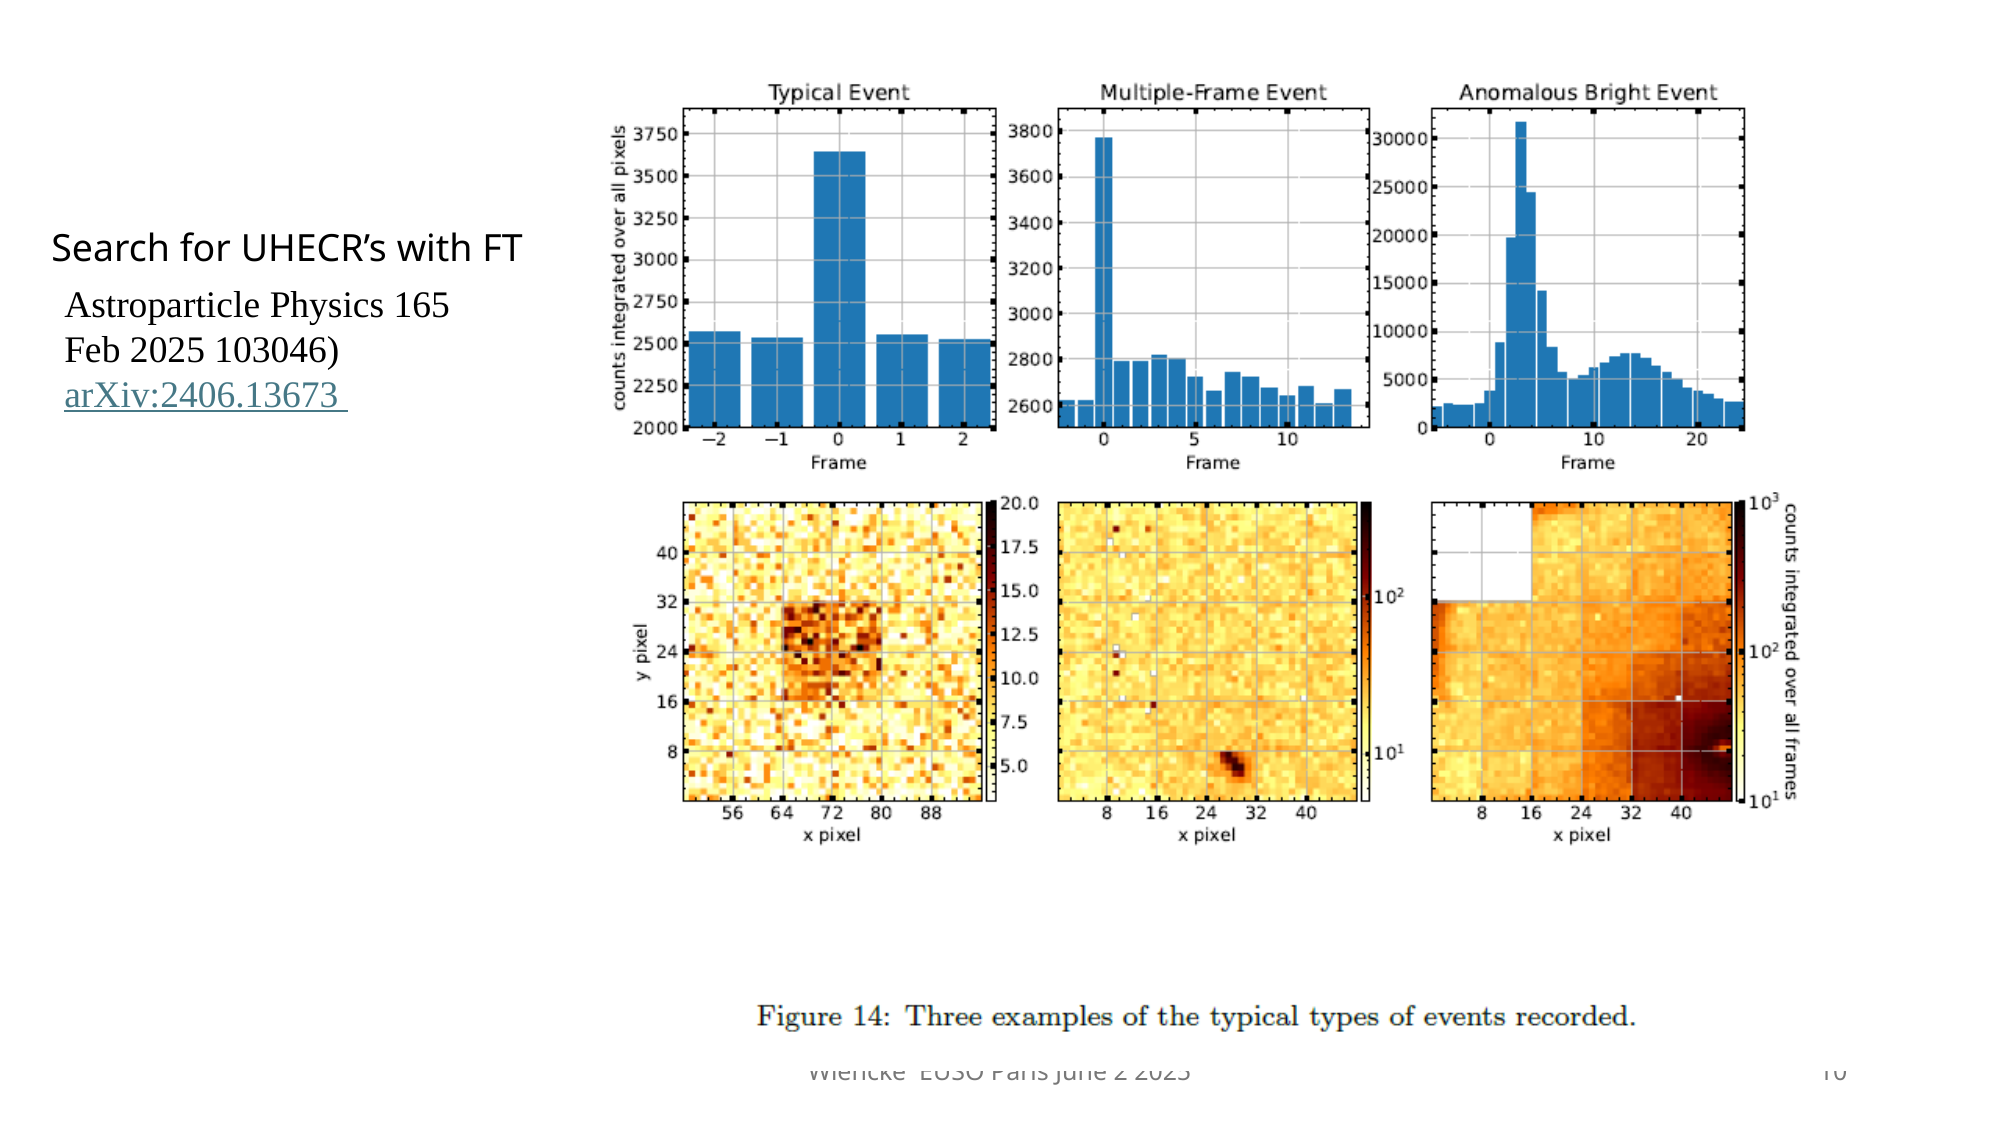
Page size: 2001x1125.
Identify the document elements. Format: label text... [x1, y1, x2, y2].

text_box Search for UHECR’s with FT [36, 216, 485, 322]
footer Wiencke EUSO Paris June 2 2025 [662, 1072, 1338, 1103]
text_box Astroparticle Physics 165 Feb 2025 103046) arXiv:2406.13673 [49, 272, 485, 468]
picture [485, 21, 1898, 1072]
slide_number 10 [1412, 1072, 1863, 1103]
